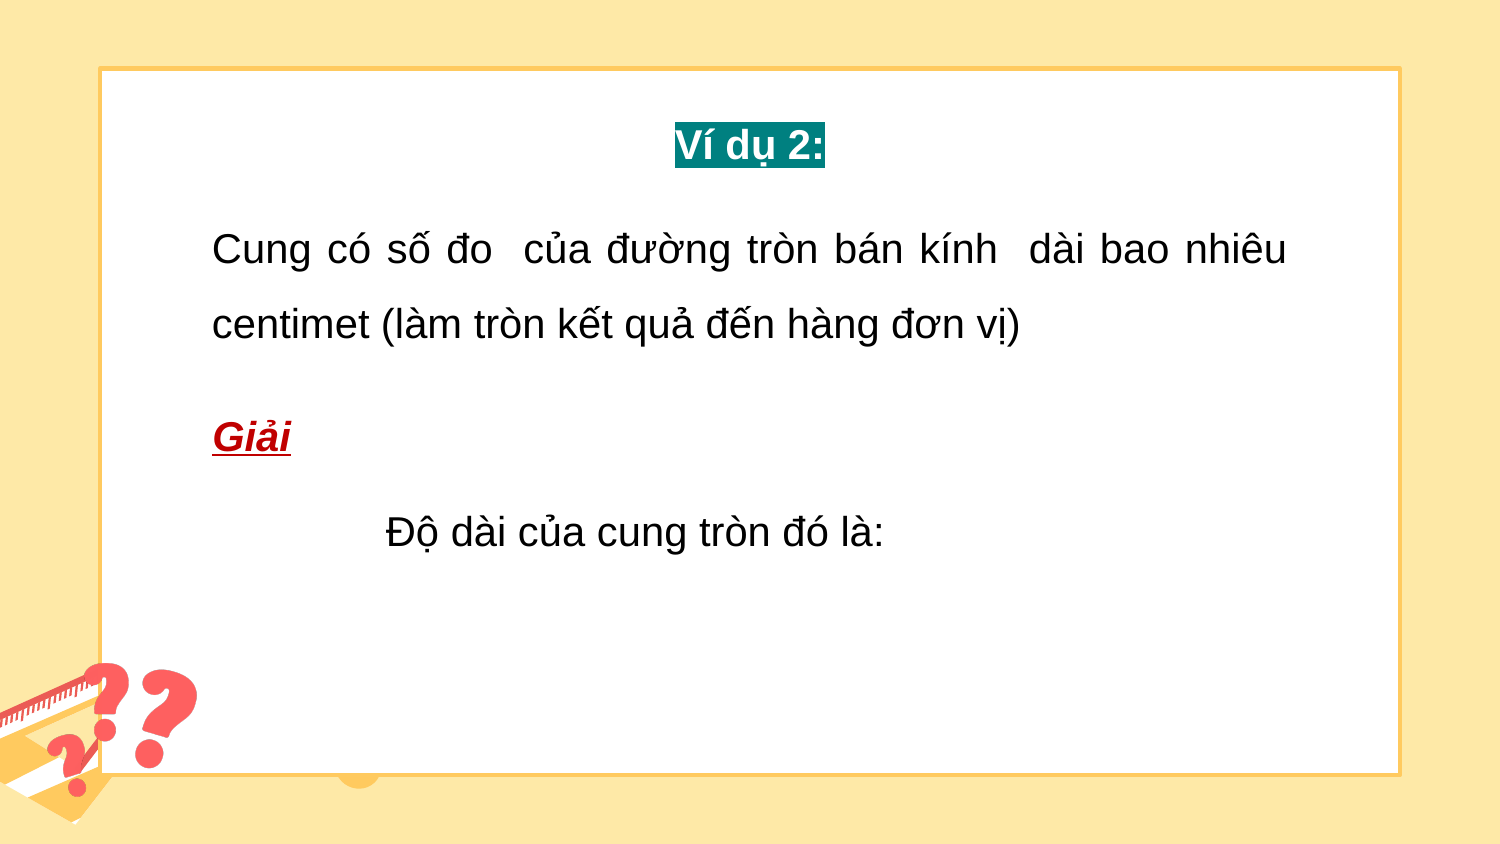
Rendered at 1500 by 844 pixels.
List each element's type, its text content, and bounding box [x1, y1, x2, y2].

picture [45, 663, 199, 799]
title Ví dụ 2: [644, 116, 856, 169]
text_box [98, 66, 1402, 777]
text_box Giải [197, 402, 306, 468]
